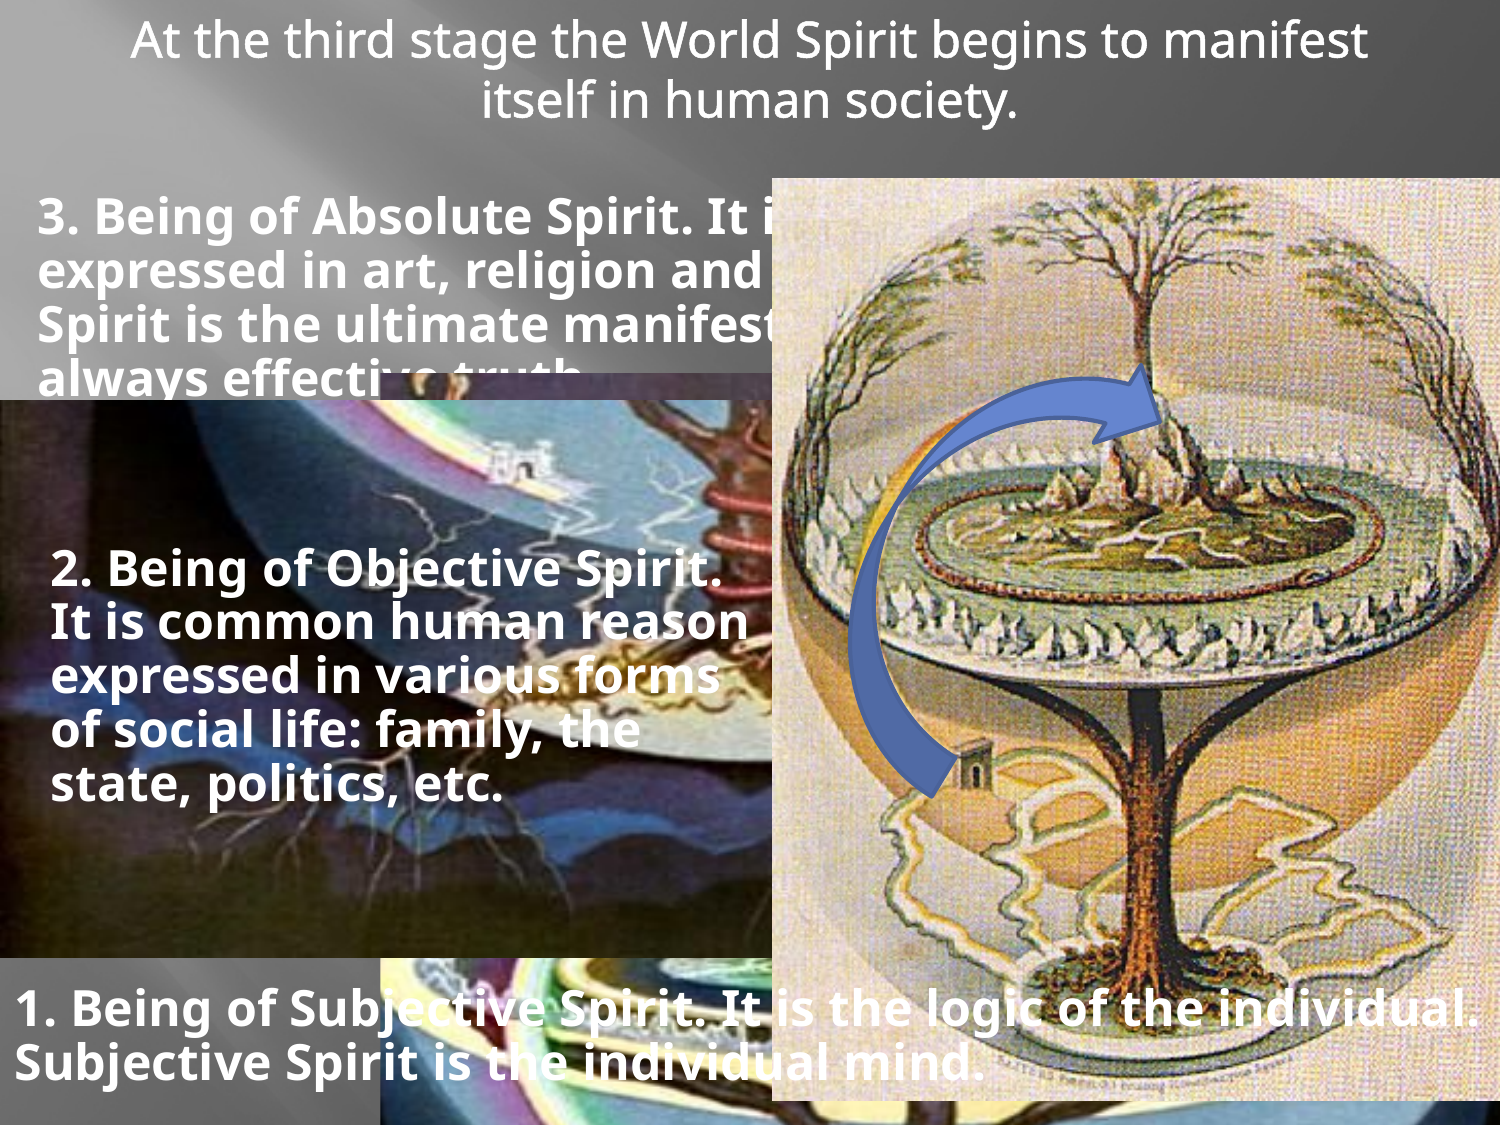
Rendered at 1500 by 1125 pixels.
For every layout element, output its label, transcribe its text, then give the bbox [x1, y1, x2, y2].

text_box 3. Being of Absolute Spirit. It is the infinite freedom, expressed in art, religion and philosophy. Absolute Spirit is the ultimate manifestation of the spirit. It is always effective truth. [0, 183, 772, 400]
text_box 1. Being of Subjective Spirit. It is the logic of the individual. Subjective Spirit is the individual mind. [0, 975, 380, 1099]
text_box At the third stage the World Spirit begins to manifest itself in human society. [74, 0, 1425, 183]
picture [0, 178, 1500, 1125]
